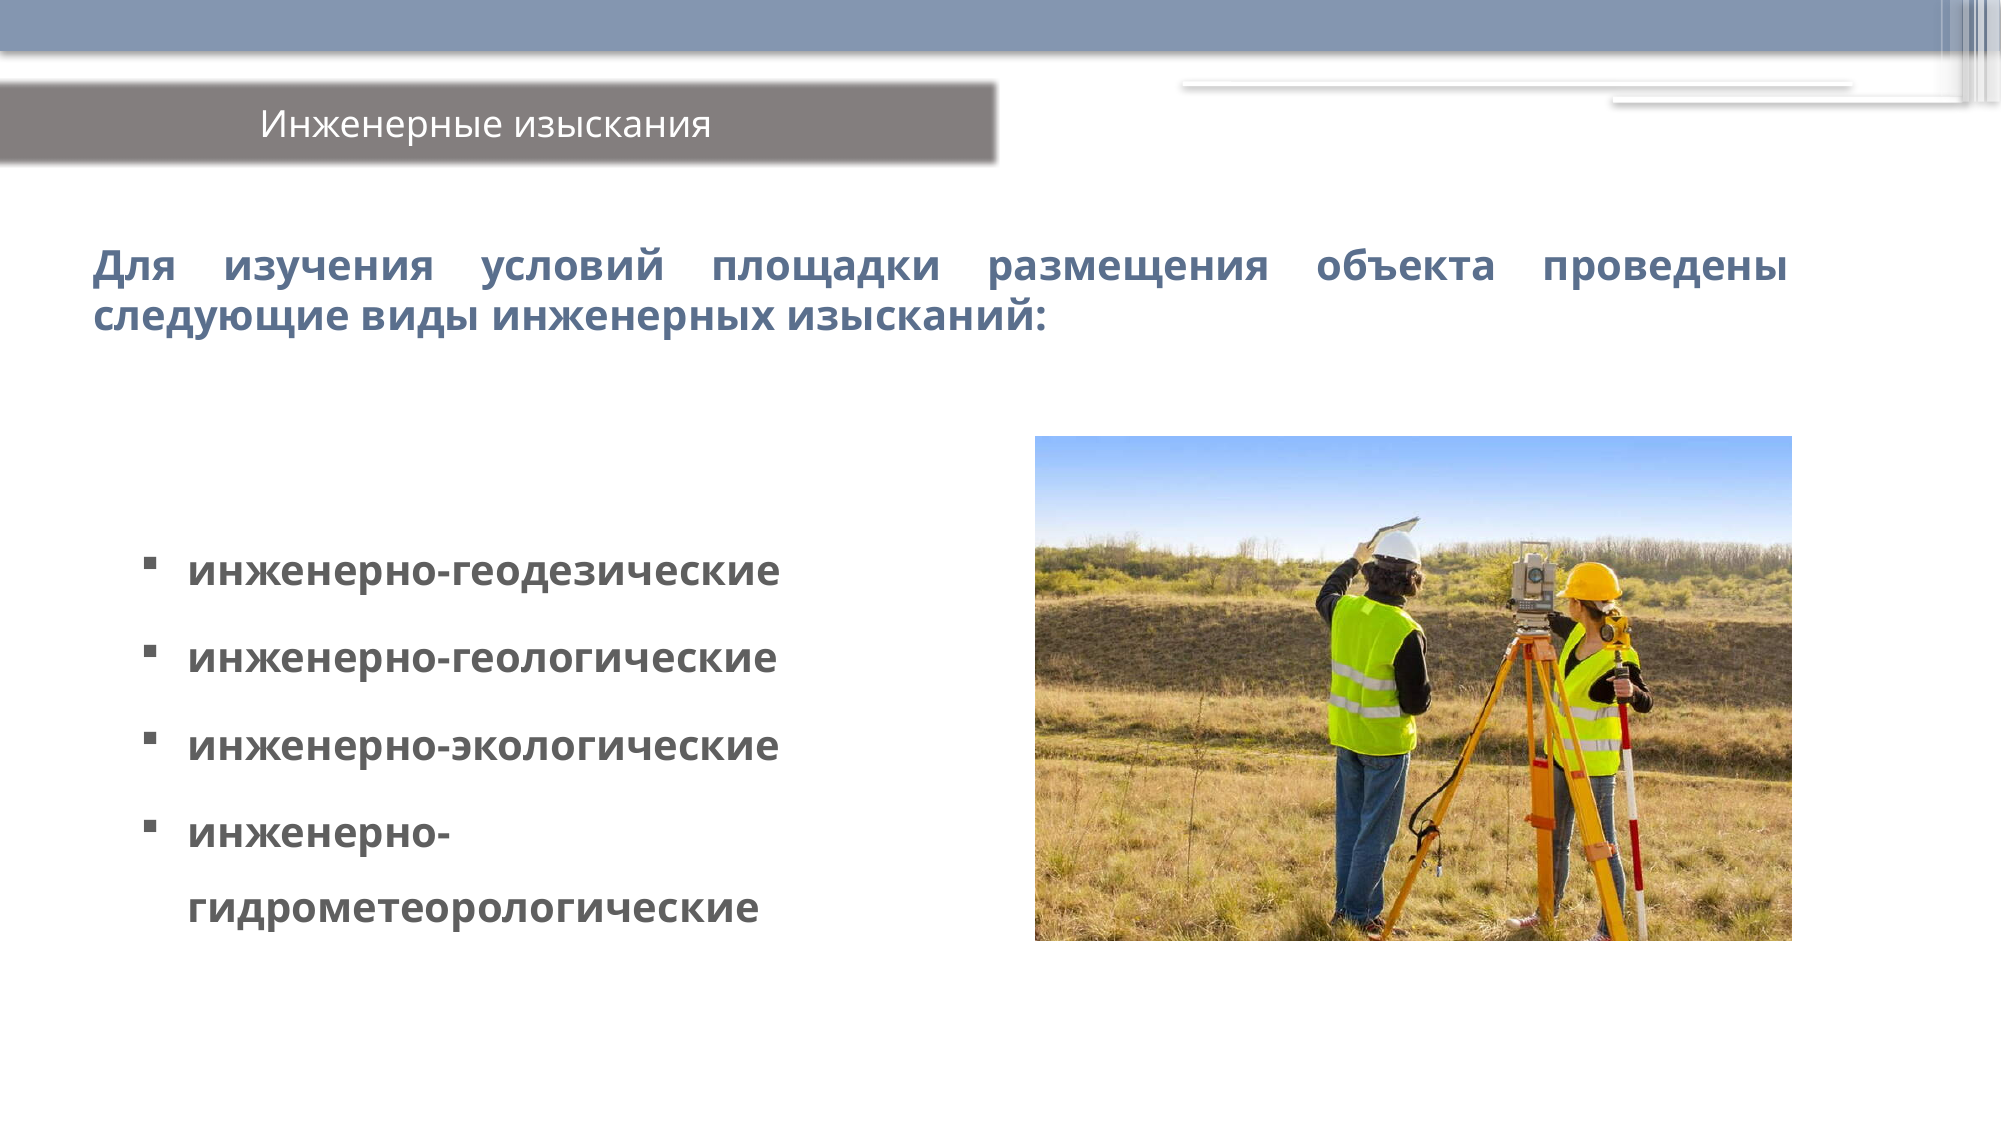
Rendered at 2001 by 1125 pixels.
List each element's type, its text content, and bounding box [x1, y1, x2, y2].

text_box Инженерные изыскания [0, 83, 996, 164]
text_box инженерно-геодезические инженерно-геологические инженерно-экологические инженерно-гидрометеорологические [125, 511, 977, 939]
text_box Для изучения условий площадки размещения объекта проведены следующие виды инженерных изысканий: [78, 231, 1805, 347]
picture [1035, 436, 1792, 941]
